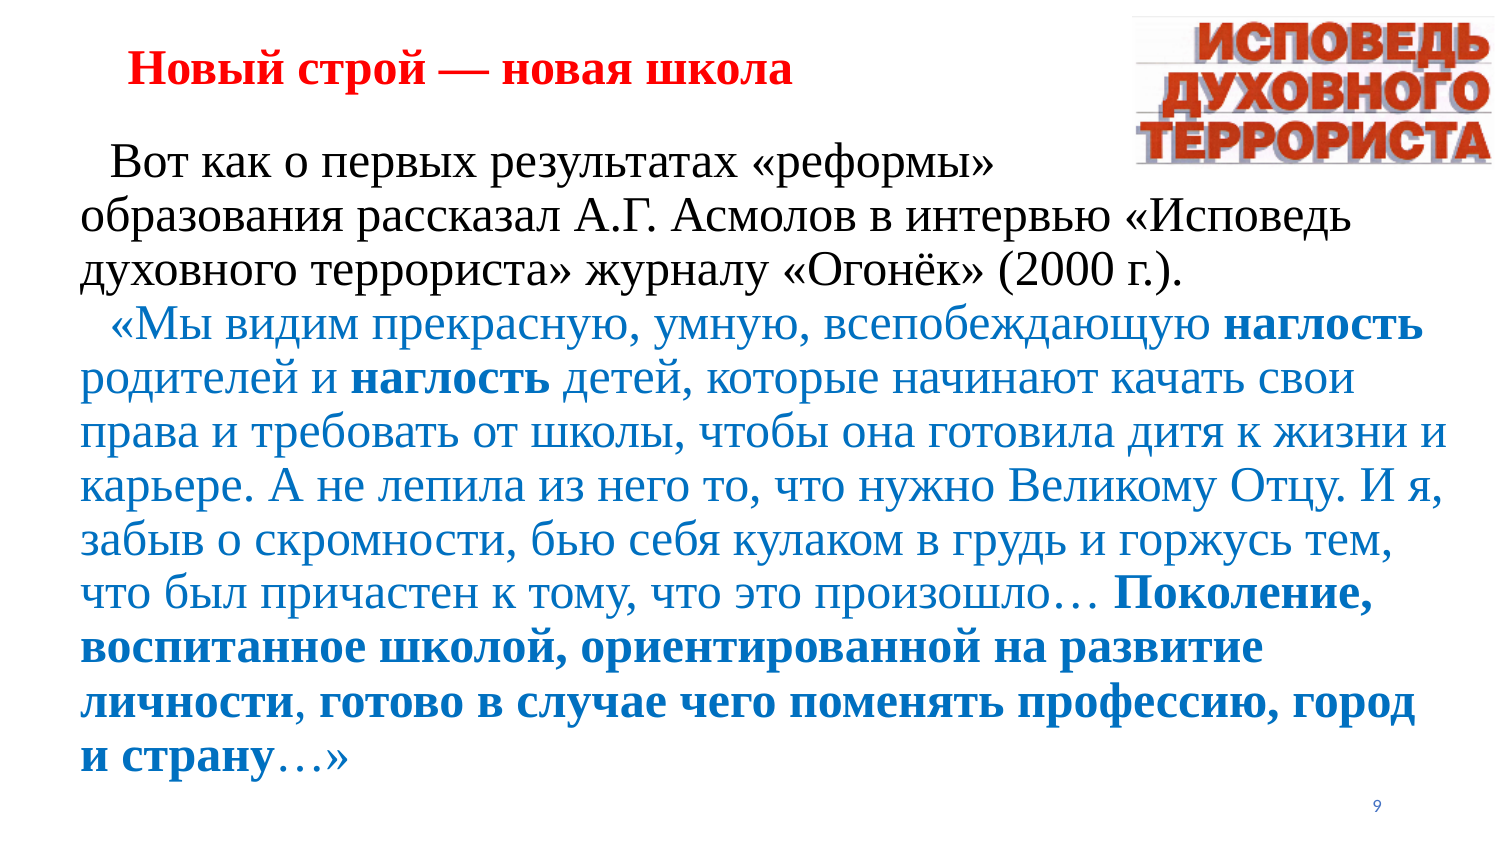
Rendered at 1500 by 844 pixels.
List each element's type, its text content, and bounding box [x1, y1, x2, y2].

subtitle Вот как о первых результатах «реформы» образования рассказал А.Г. Асмолов в интервью «Исповедь духовного террориста» журналу «Огонёк» (2000 г.). «Мы видим прекрасную, умную, всепобеждающую наглость родителей и наглость детей, которые начинают качать свои права и требовать от школы, чтобы она готовила дитя к жизни и карьере. А не лепила из него то, что нужно Великому Отцу. И я, забыв о скромности, бью себя кулаком в грудь и горжусь тем, что был причастен к тому, что это произошло… Поколение, воспитанное школой, ориентированной на развитие личности, готово в случае чего поменять профессию, город и страну…» [64, 126, 1471, 800]
slide_number 9 [1059, 782, 1397, 827]
picture [1132, 16, 1496, 170]
title Новый строй — новая школа [112, 32, 1132, 103]
